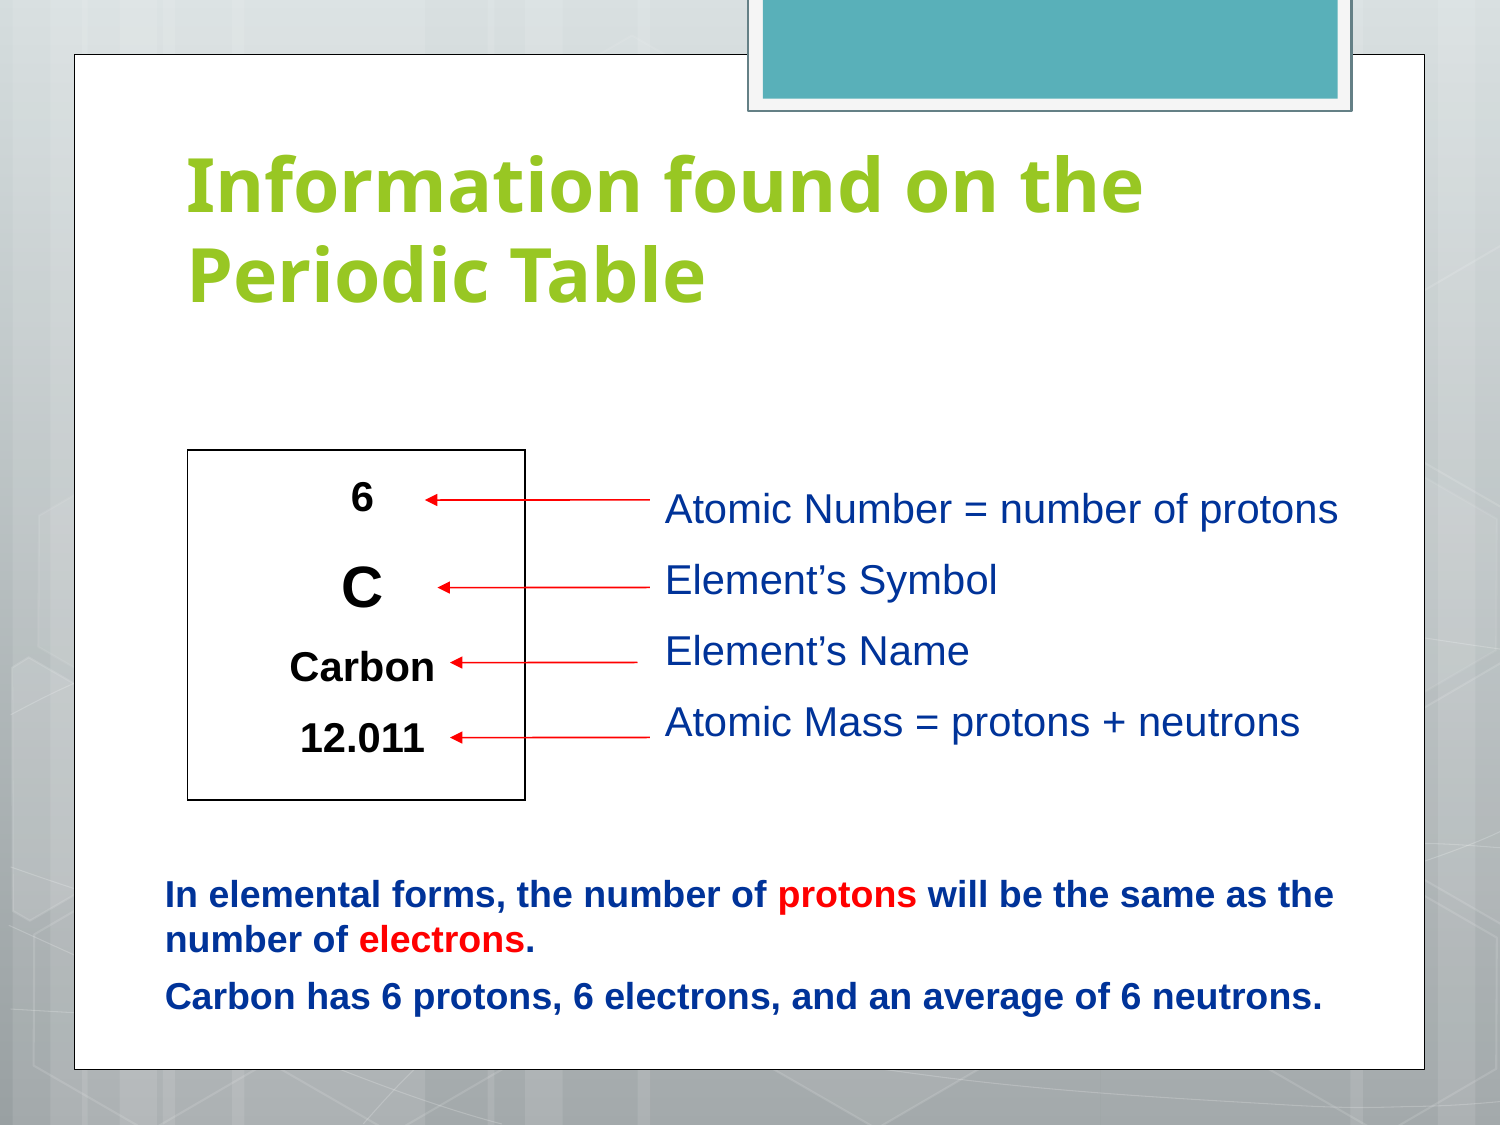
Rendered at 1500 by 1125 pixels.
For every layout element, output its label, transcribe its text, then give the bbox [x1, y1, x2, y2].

title Information found on the Periodic Table [170, 137, 1324, 326]
text_box [437, 581, 650, 594]
text_box 6 C Carbon 12.011 [200, 462, 525, 769]
text_box In elemental forms, the number of protons will be the same as the number of electrons. Carbon has 6 protons, 6 electrons, and an average of 6 neutrons. [149, 862, 1363, 1025]
text_box [424, 493, 650, 507]
text_box [187, 450, 525, 800]
text_box [450, 656, 638, 669]
text_box [450, 731, 650, 744]
text_box Atomic Number = number of protons Element’s Symbol Element’s Name Atomic Mass = protons + neutrons [649, 474, 1413, 753]
